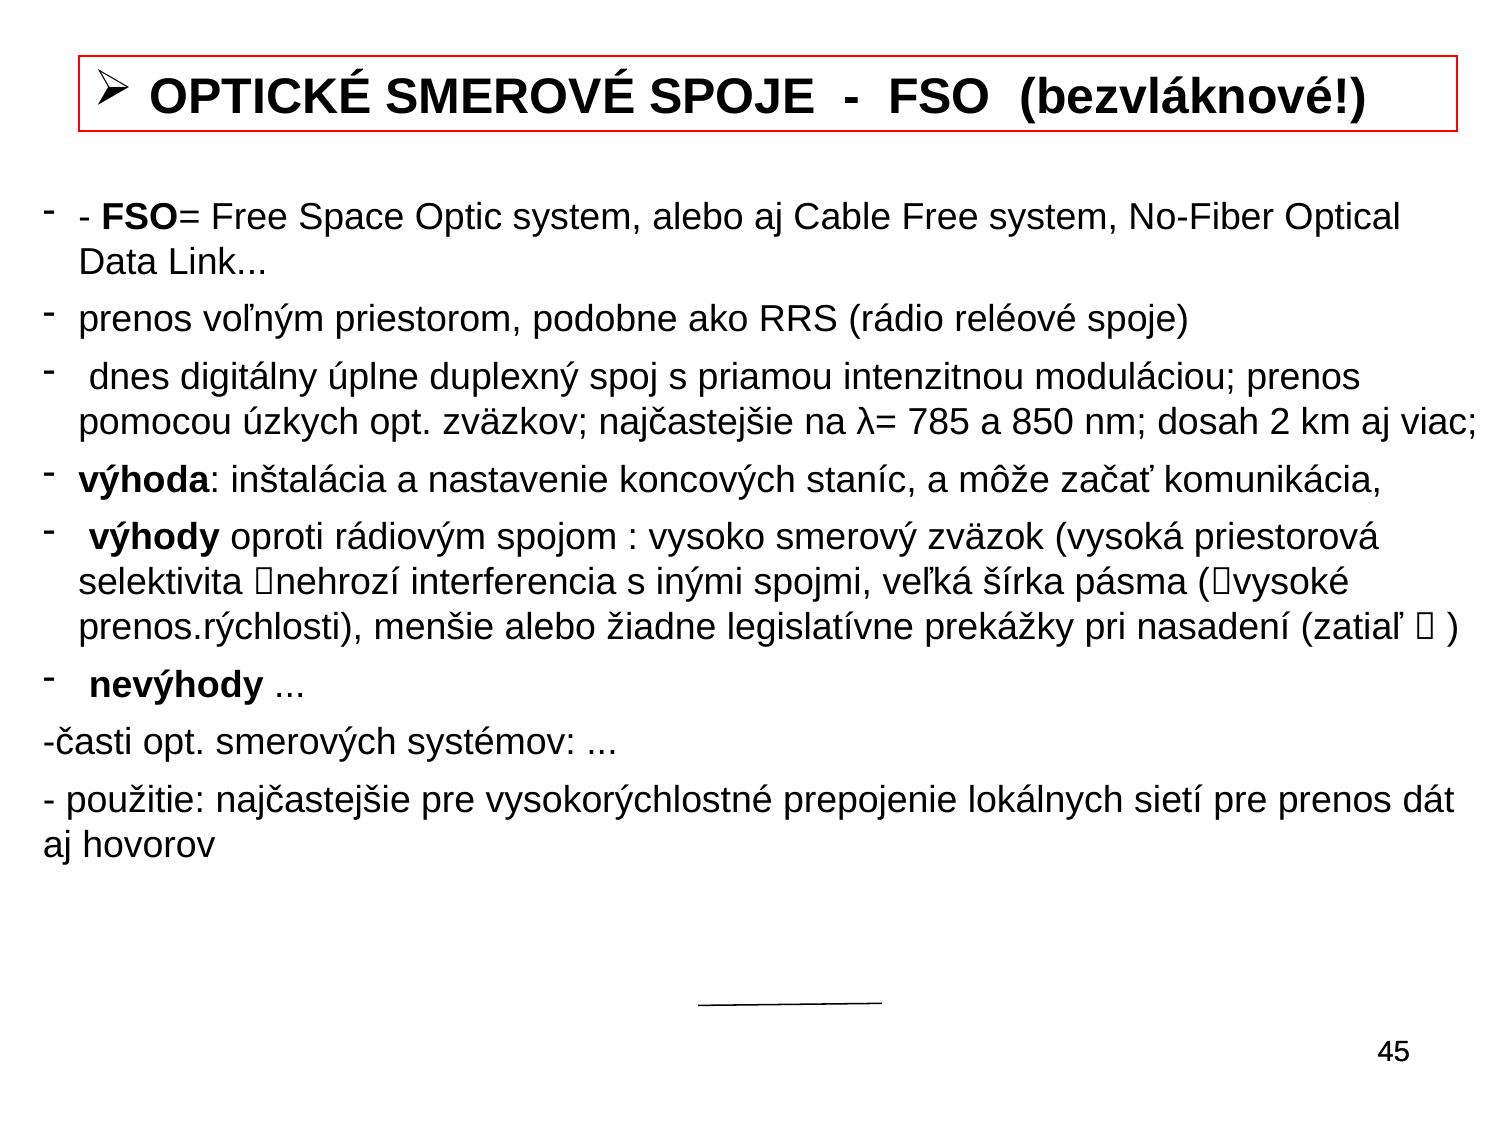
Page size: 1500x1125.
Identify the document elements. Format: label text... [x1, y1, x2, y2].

text_box - FSO= Free Space Optic system, alebo aj Cable Free system, No-Fiber Optical Data Link... prenos voľným priestorom, podobne ako RRS (rádio reléové spoje) dnes digitálny úplne duplexný spoj s priamou intenzitnou moduláciou; prenos pomocou úzkych opt. zväzkov; najčastejšie na λ= 785 a 850 nm; dosah 2 km aj viac; výhoda: inštalácia a nastavenie koncových staníc, a môže začať komunikácia, výhody oproti rádiovým spojom : vysoko smerový zväzok (vysoká priestorová selektivita nehrozí interferencia s inými spojmi, veľká šírka pásma (vysoké prenos.rýchlosti), menšie alebo žiadne legislatívne prekážky pri nasadení (zatiaľ  ) nevýhody ... -časti opt. smerových systémov: ... - použitie: najčastejšie pre vysokorýchlostné prepojenie lokálnych sietí pre prenos dát aj hovorov [28, 184, 1500, 930]
text_box 45 [1074, 1024, 1425, 1103]
text_box OPTICKÉ SMEROVÉ SPOJE - FSO (bezvláknové!) [78, 56, 1458, 131]
